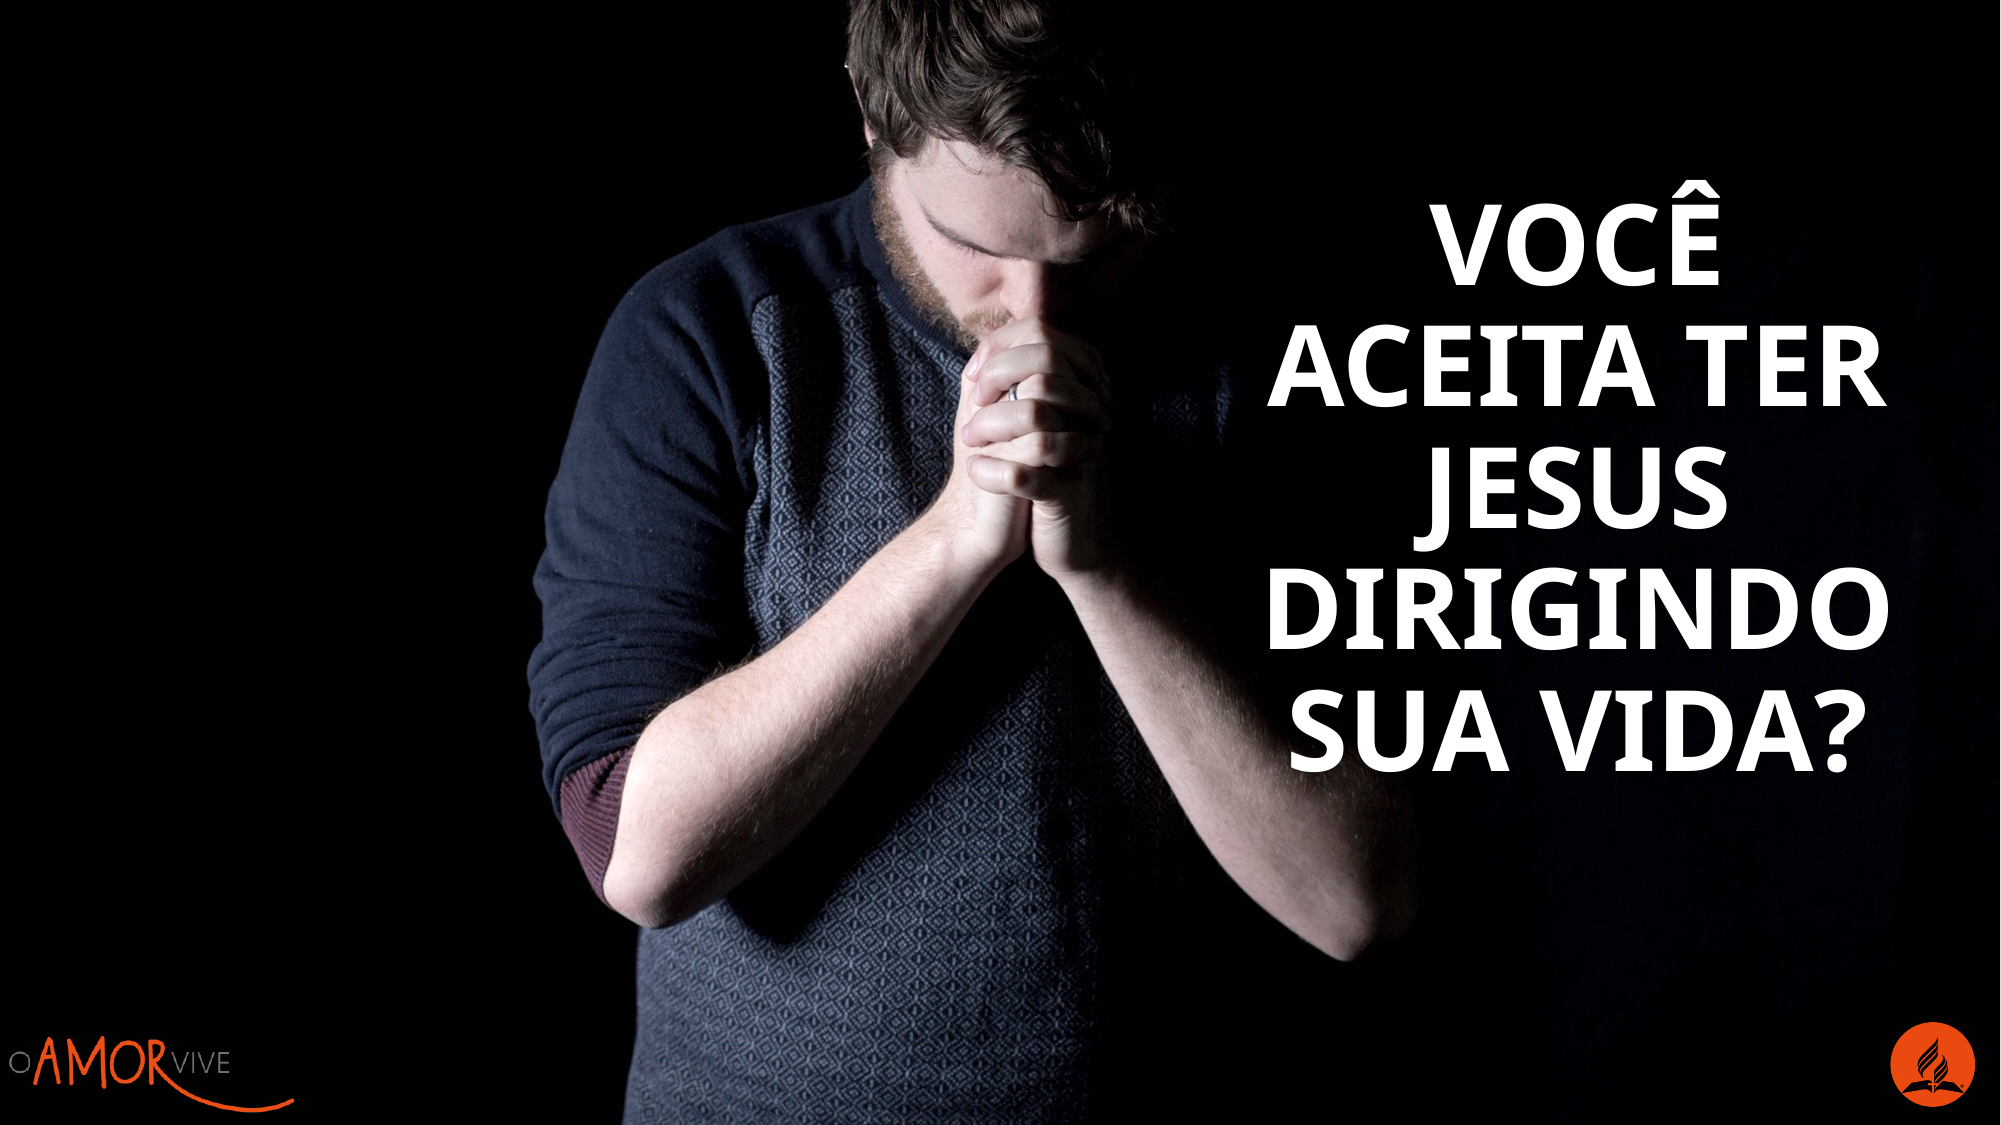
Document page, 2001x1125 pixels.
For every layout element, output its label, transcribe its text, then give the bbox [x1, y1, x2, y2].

picture [0, 0, 2001, 1125]
list Você aceita ter Jesus dirigindo sua vida? [1242, 83, 1912, 900]
